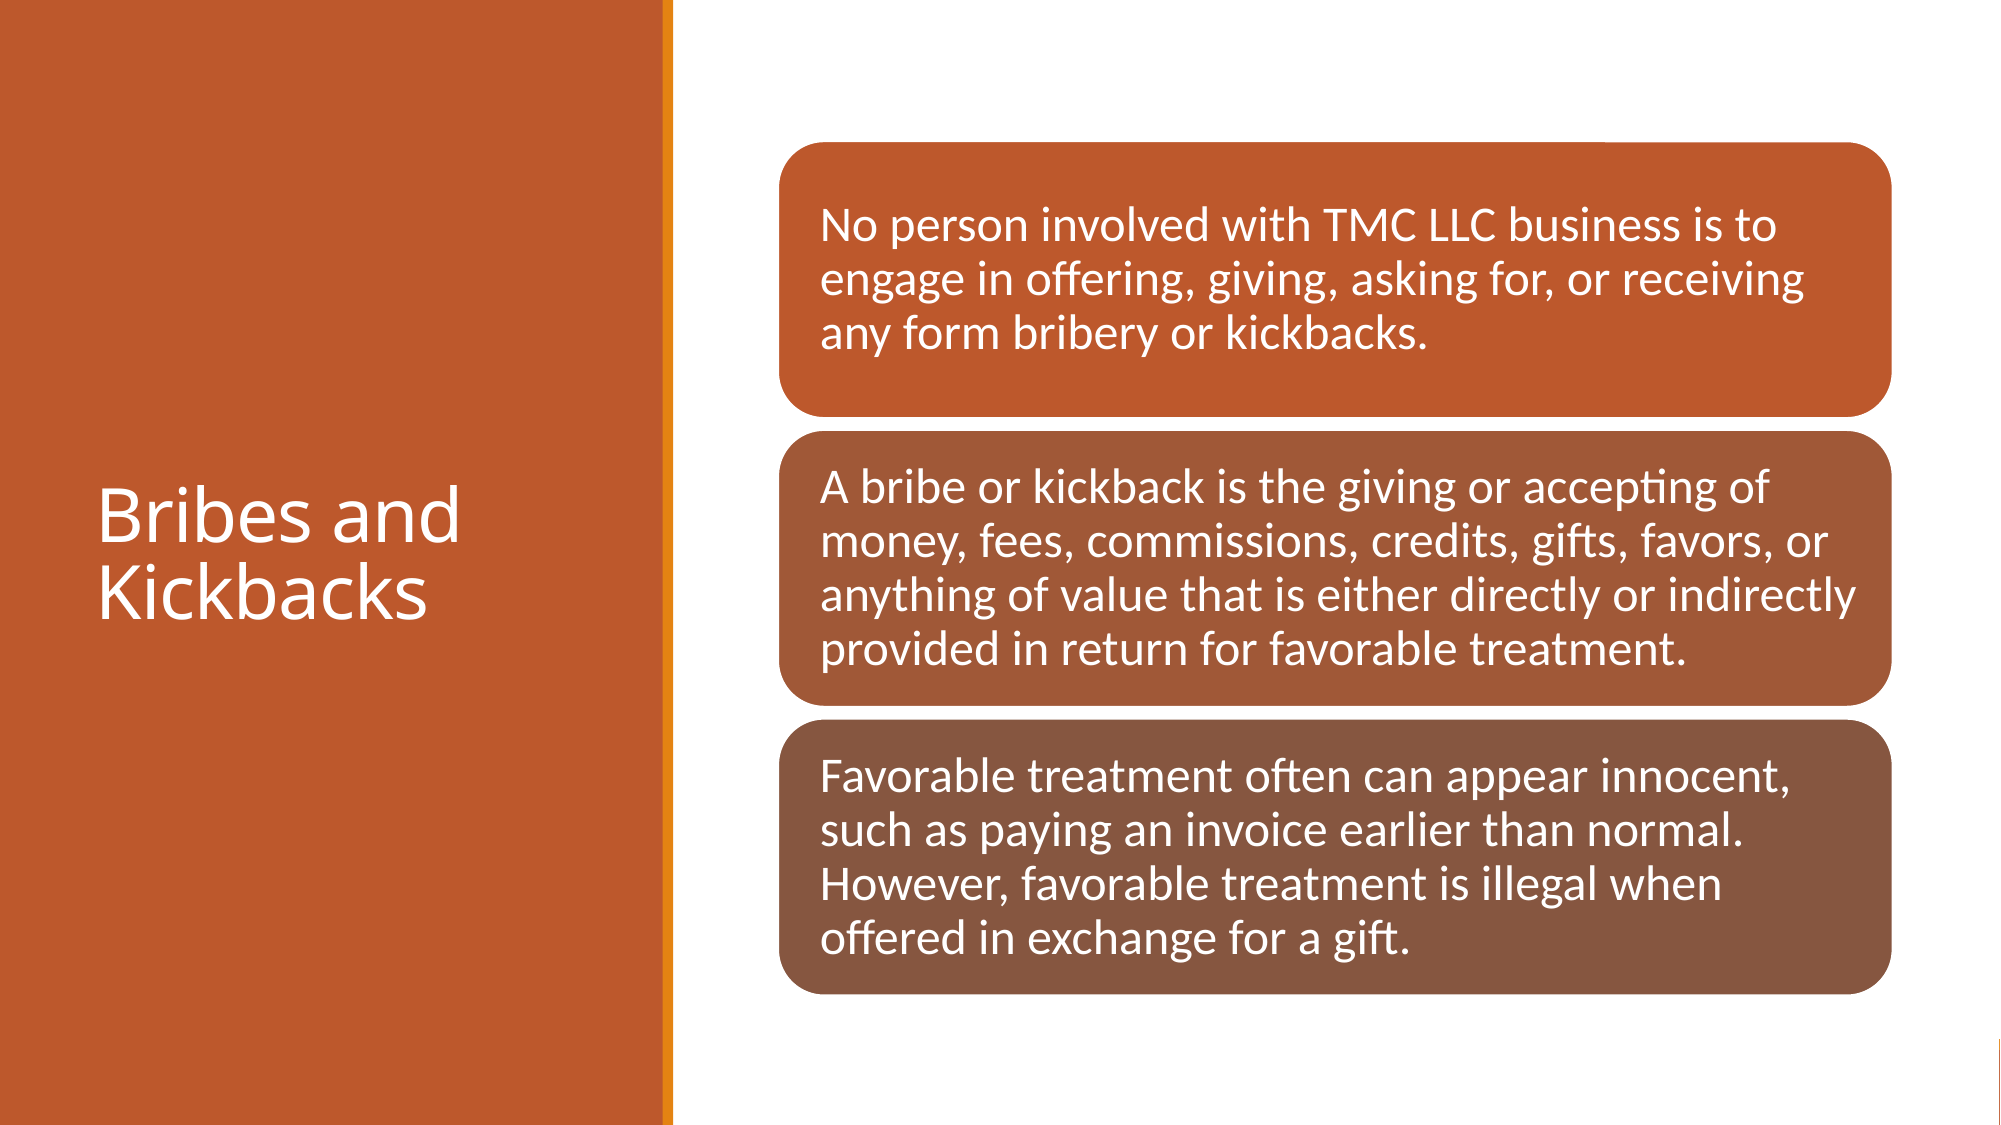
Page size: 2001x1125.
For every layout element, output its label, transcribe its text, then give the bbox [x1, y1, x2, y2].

text_box [0, 0, 661, 1125]
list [777, 104, 1894, 1033]
text_box [674, 0, 2000, 1125]
text_box [661, 0, 674, 1125]
title Bribes and Kickbacks [80, 84, 587, 1032]
